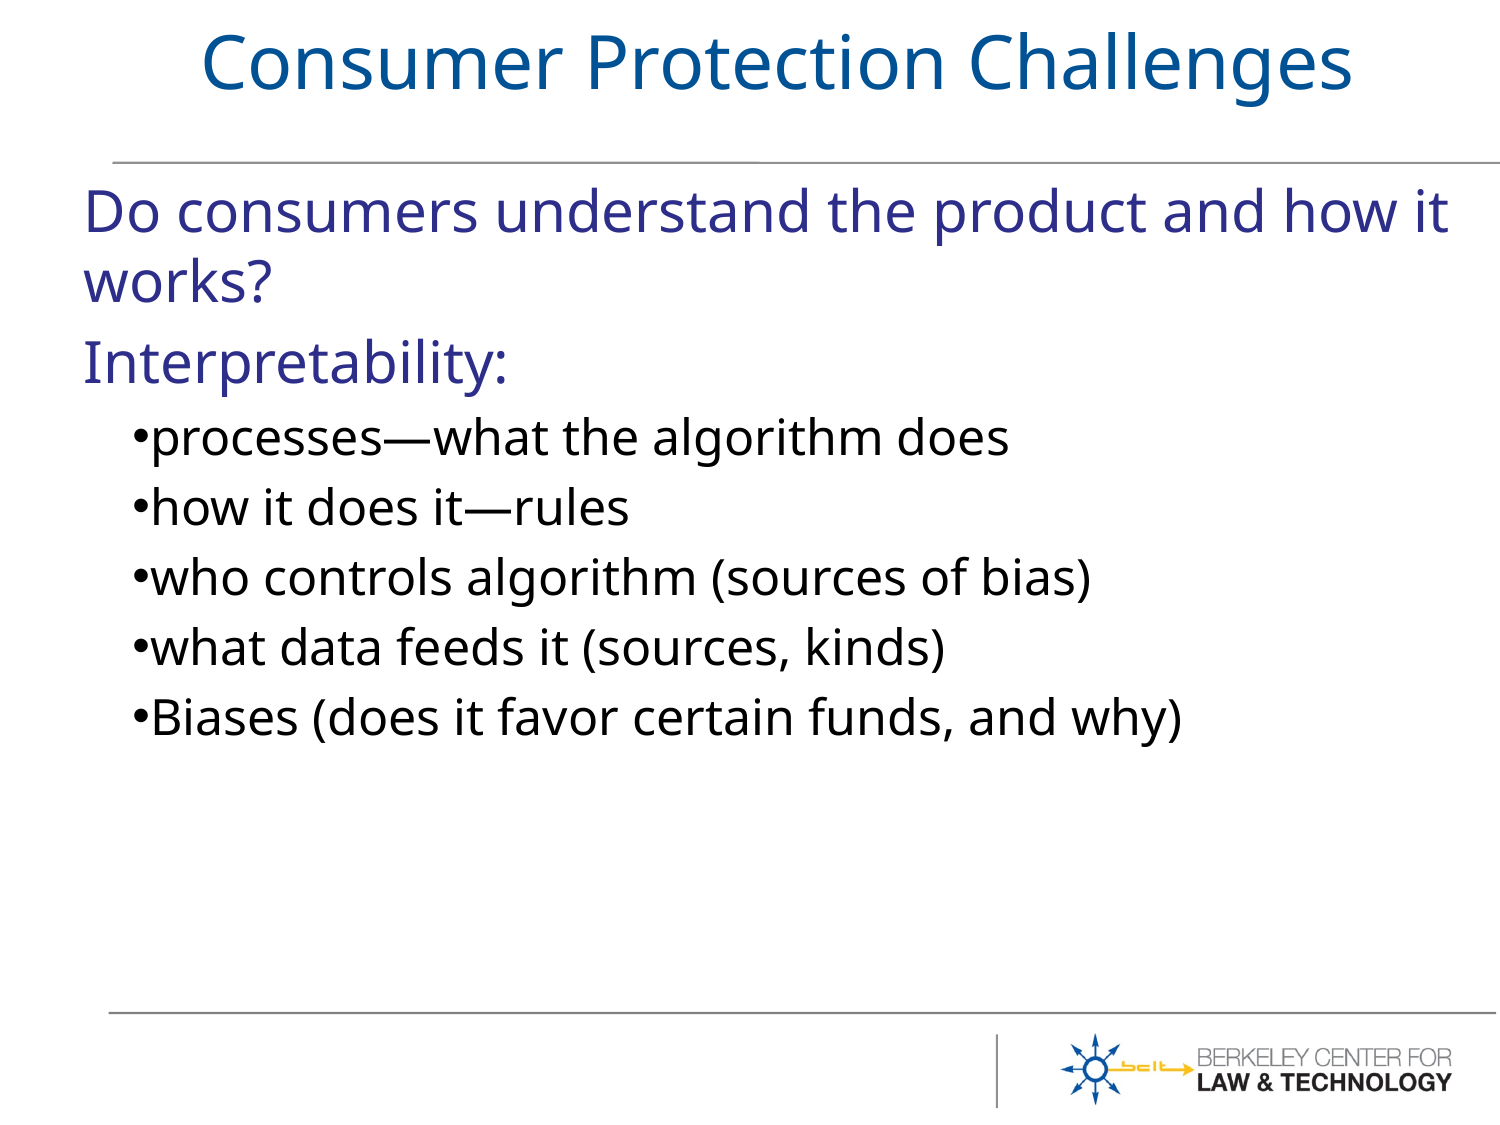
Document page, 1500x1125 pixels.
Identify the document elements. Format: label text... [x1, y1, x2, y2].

title Consumer Protection Challenges [102, 37, 1453, 155]
list Do consumers understand the product and how it works? Interpretability: processes—what the algorithm does how it does it—rules who controls algorithm (sources of bias) what data feeds it (sources, kinds) Biases (does it favor certain funds, and why) [0, 173, 1462, 1086]
picture [1060, 1086, 1452, 1105]
